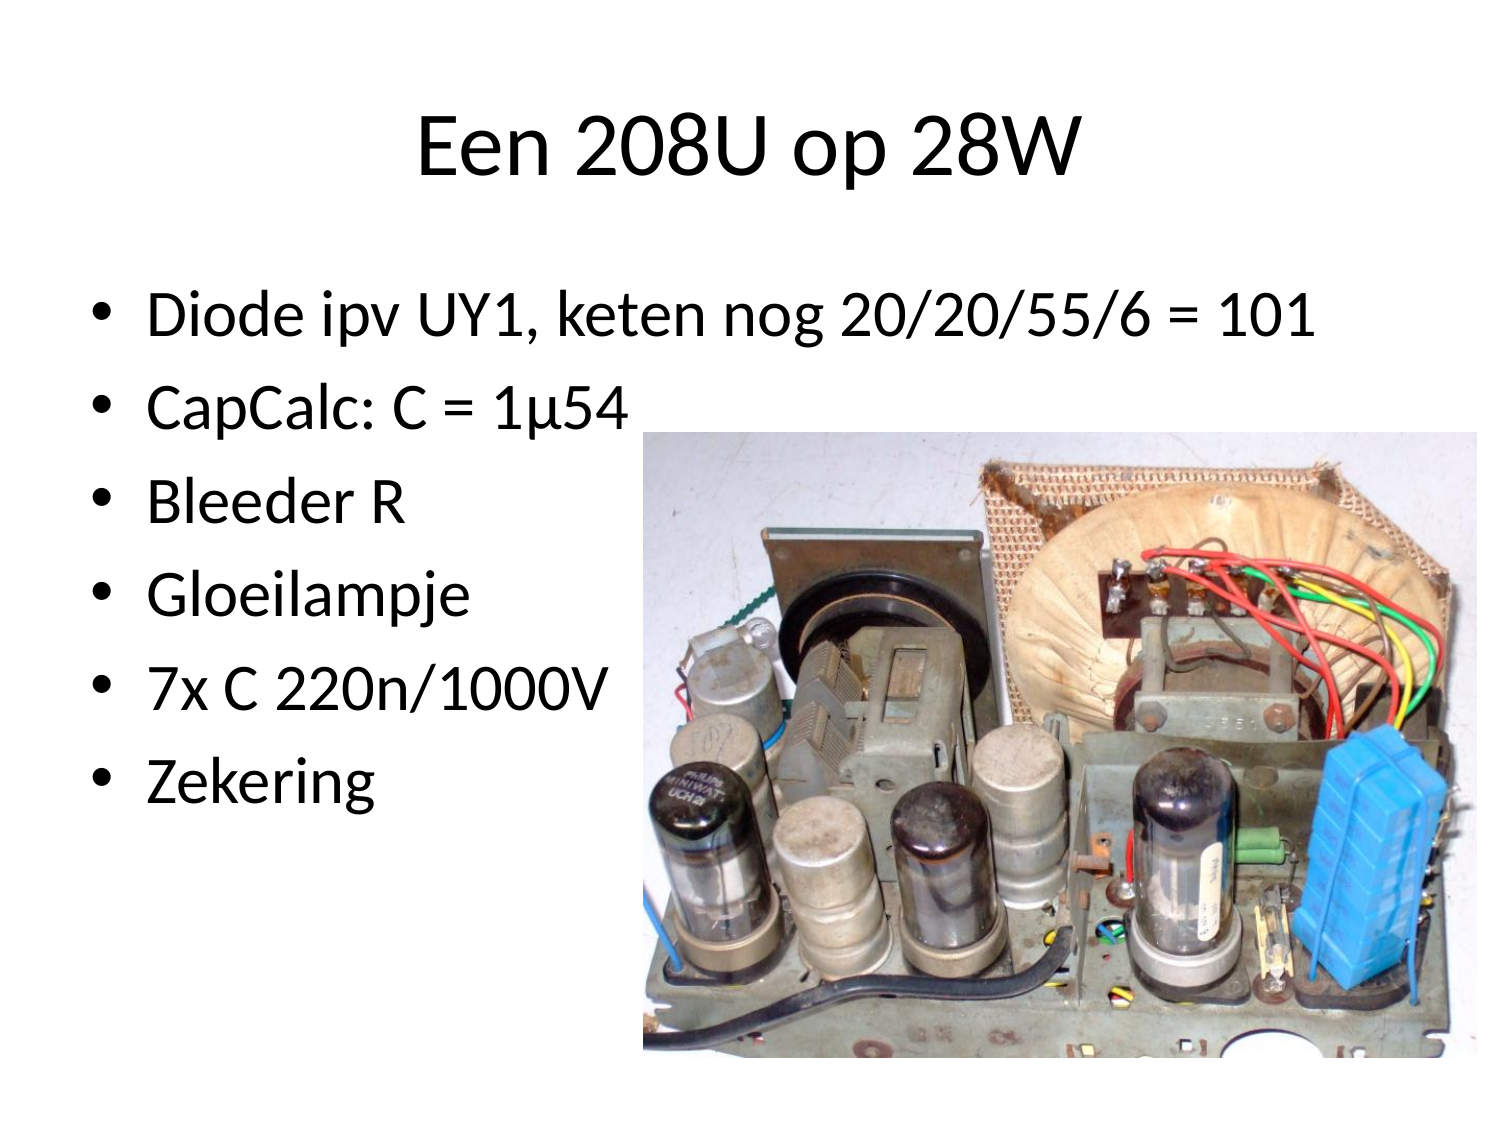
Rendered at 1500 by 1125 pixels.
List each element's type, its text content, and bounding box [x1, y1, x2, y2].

picture [643, 432, 1478, 1058]
list Diode ipv UY1, keten nog 20/20/55/6 = 101 CapCalc: C = 1μ54 Bleeder R Gloeilampje 7x C 220n/1000V Zekering [75, 262, 1425, 1005]
title Een 208U op 28W [75, 45, 1425, 233]
